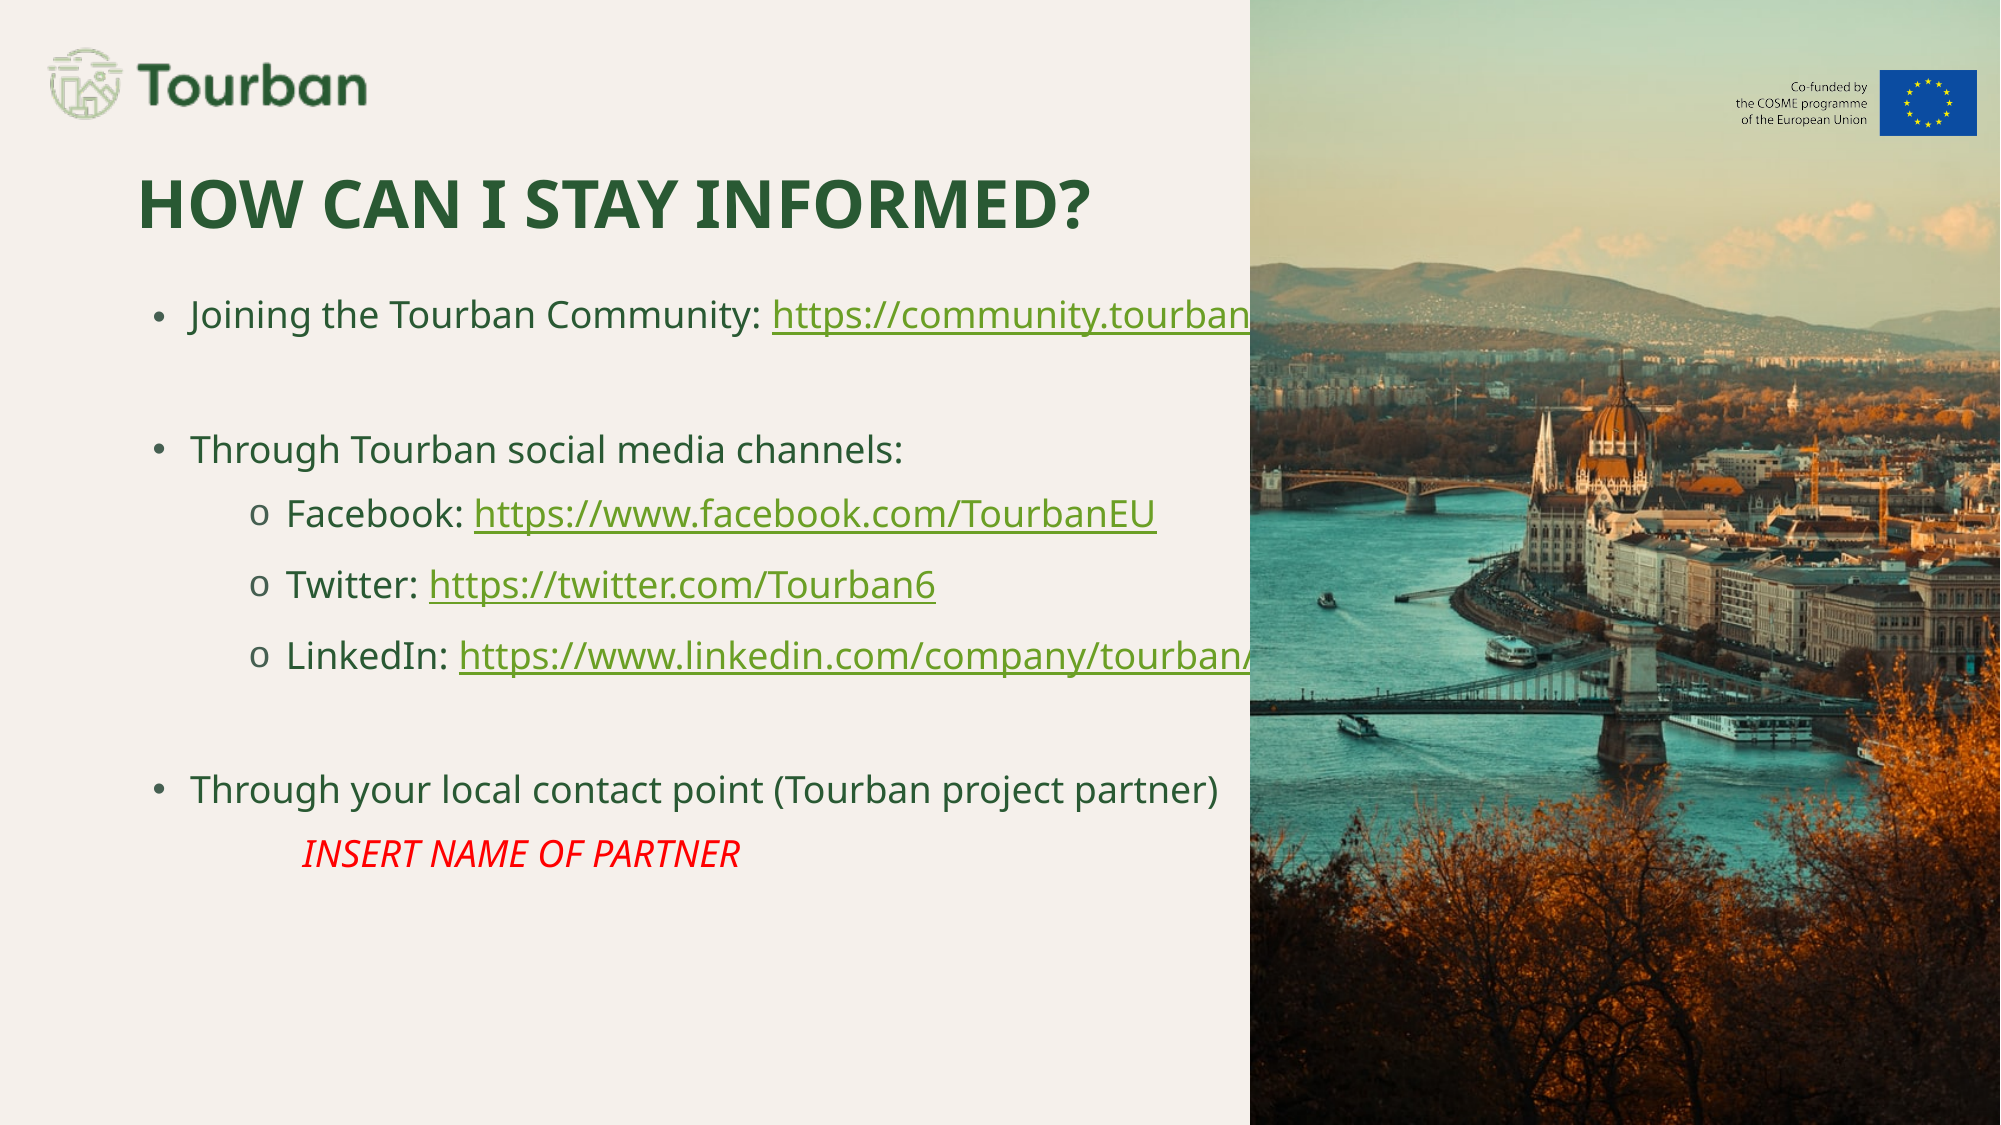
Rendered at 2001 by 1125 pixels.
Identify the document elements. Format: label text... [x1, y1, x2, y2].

list Joining the Tourban Community: https://community.tourban.eu/ Through Tourban social media channels: Facebook: https://www.facebook.com/TourbanEU Twitter: https://twitter.com/Tourban6 LinkedIn: https://www.linkedin.com/company/tourban/ Through your local contact point (Tourban project partner) INSERT NAME OF PARTNER [137, 278, 1249, 1046]
title How can I stay informed? [120, 163, 1249, 267]
picture [1249, 0, 2000, 1125]
picture [46, 45, 379, 123]
